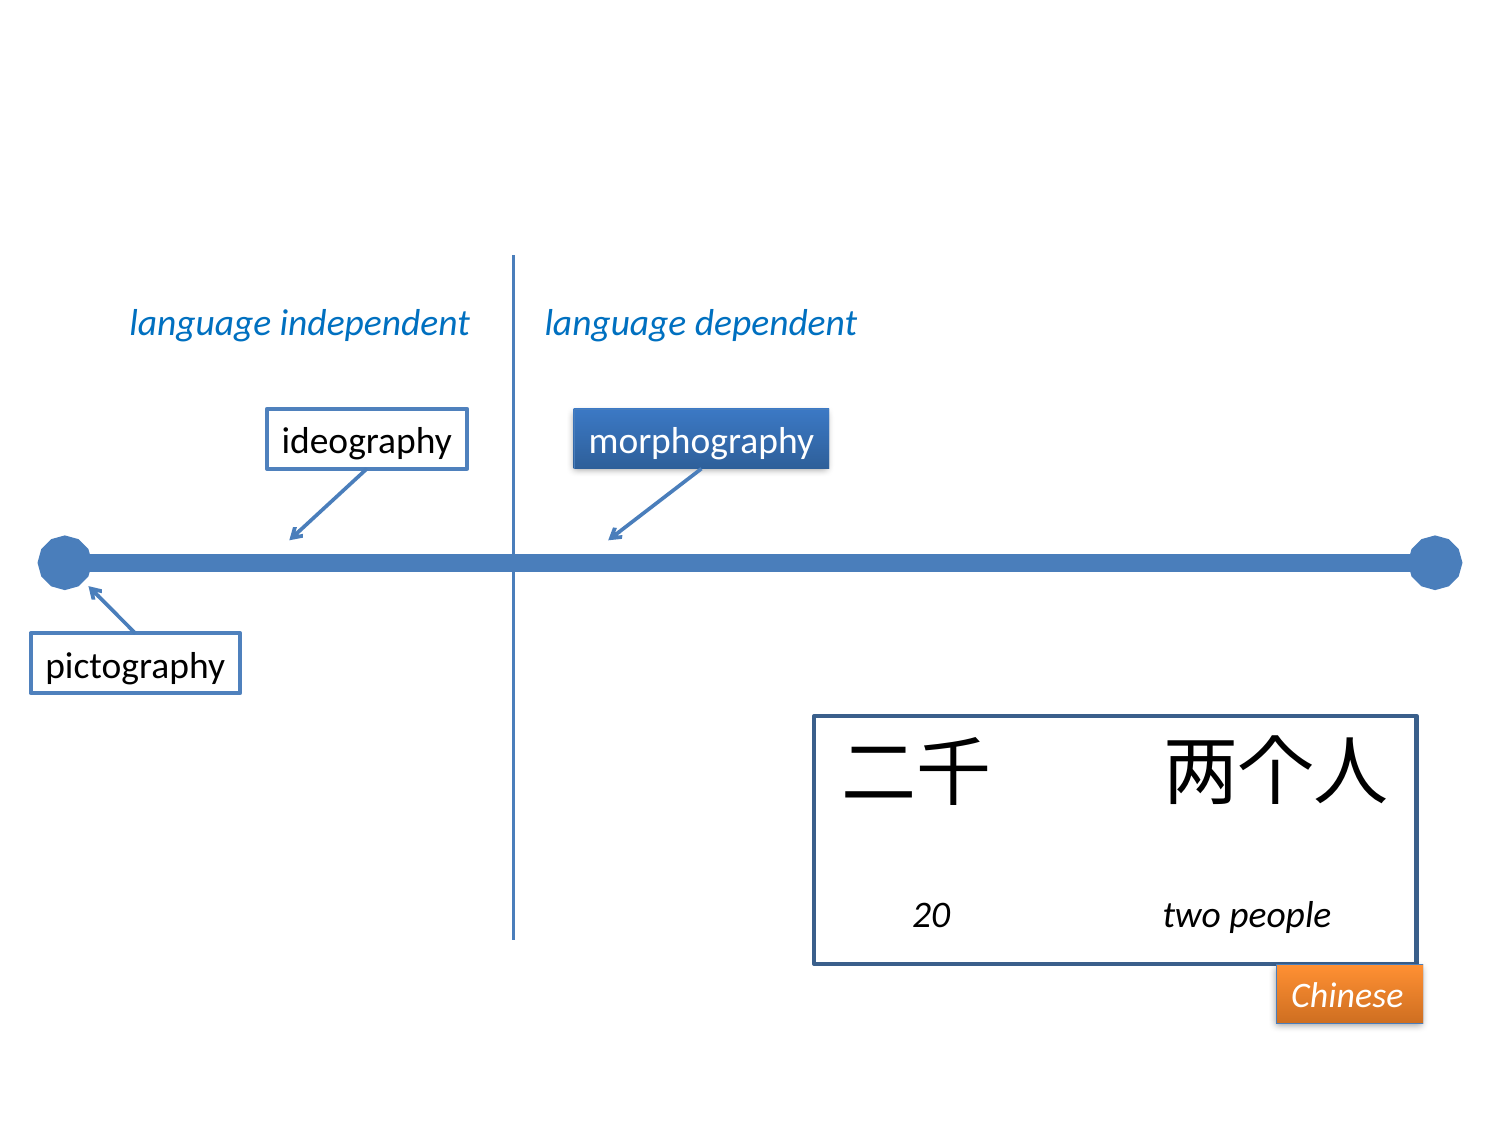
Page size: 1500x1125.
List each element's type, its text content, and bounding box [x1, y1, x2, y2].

text_box ideography [265, 407, 469, 471]
text_box pictography [29, 631, 242, 695]
text_box language dependent [529, 290, 873, 351]
text_box 二千 [826, 716, 1007, 822]
list Chinese [1276, 964, 1424, 1024]
text_box two people [1147, 883, 1347, 943]
text_box language independent [114, 290, 486, 351]
text_box 20 [897, 883, 966, 943]
text_box [812, 714, 1419, 966]
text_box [288, 469, 368, 541]
text_box morphography [573, 408, 830, 469]
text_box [608, 469, 702, 541]
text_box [88, 585, 136, 634]
text_box 两个人 [1113, 715, 1404, 821]
